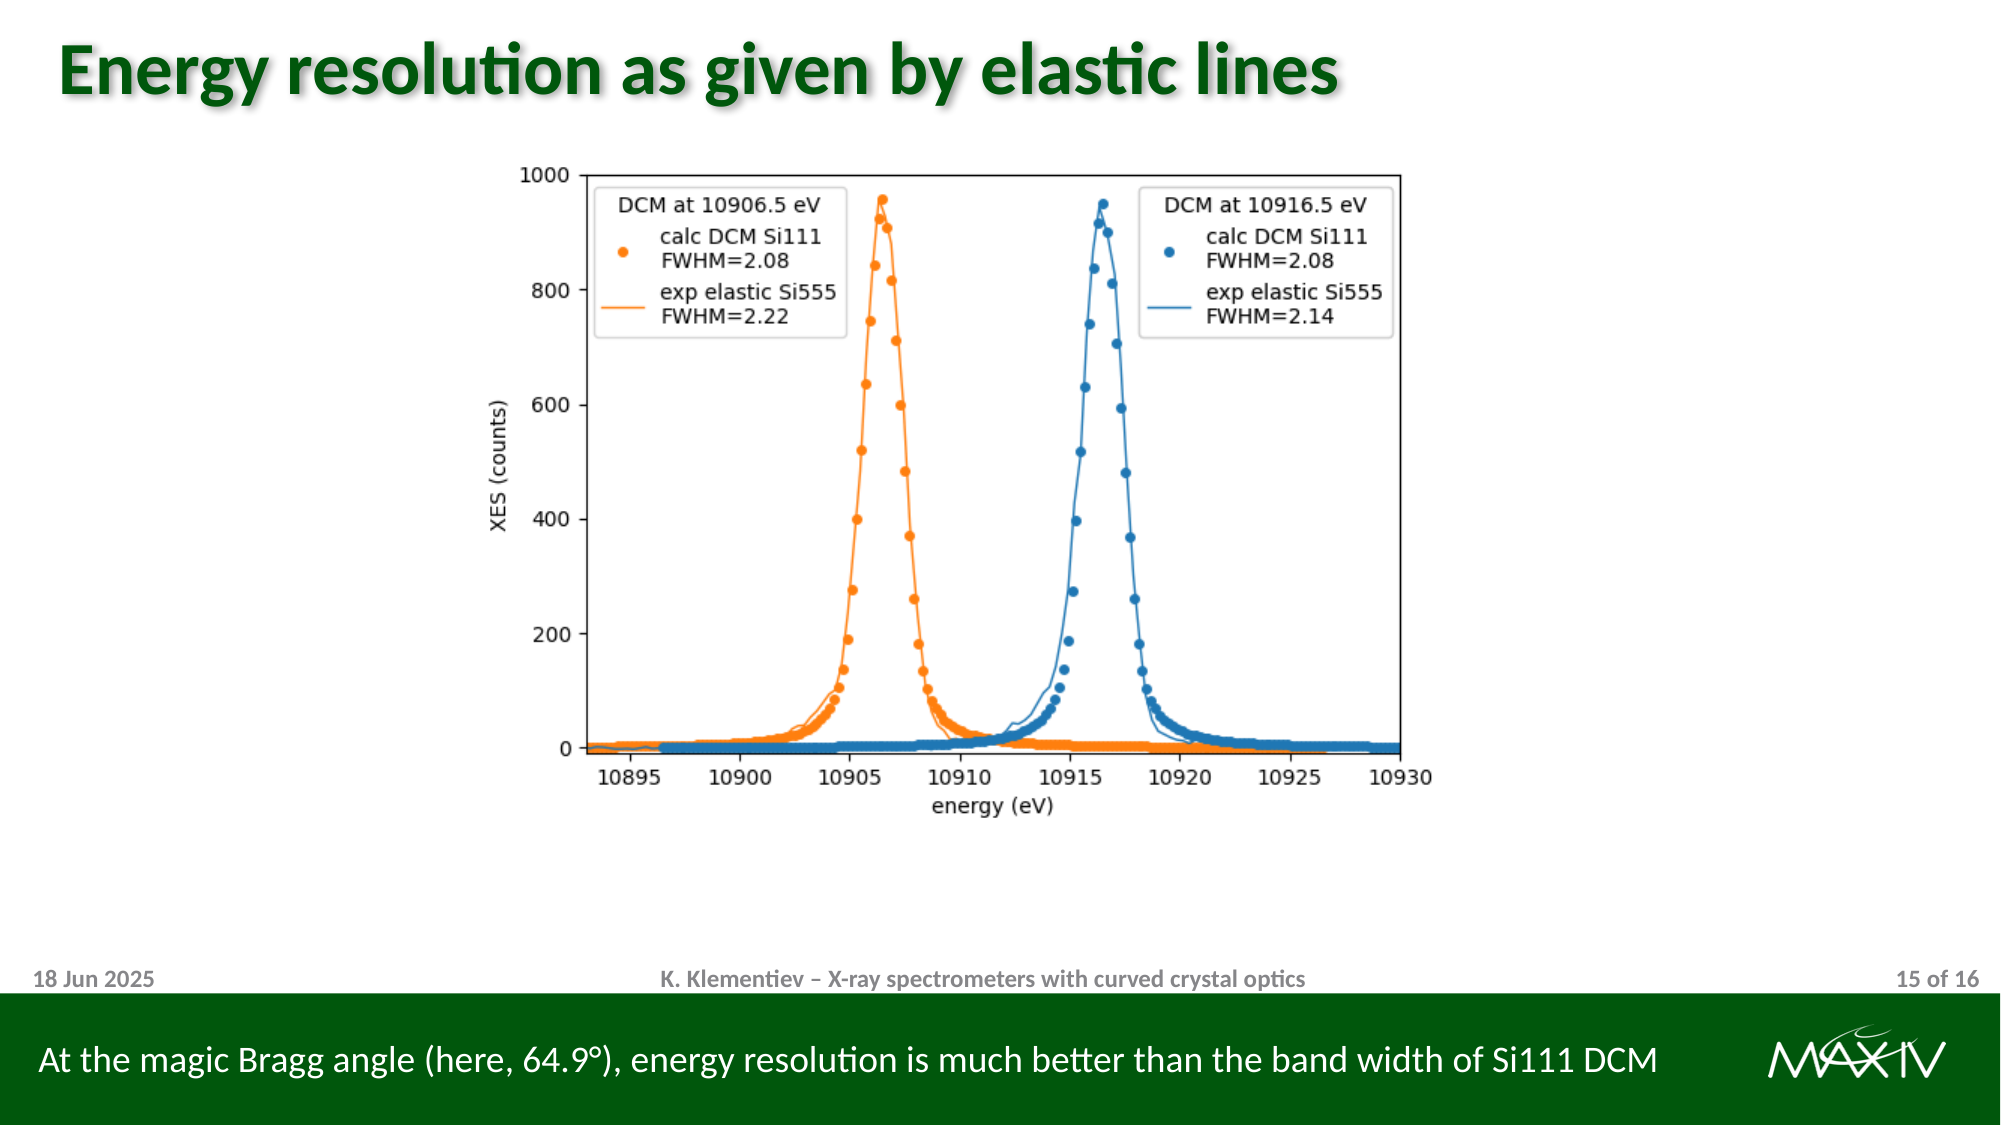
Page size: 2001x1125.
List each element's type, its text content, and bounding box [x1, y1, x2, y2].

picture [1768, 1024, 1946, 1083]
text_box At the magic Bragg angle (here, 64.9°), energy resolution is much better than the band width of Si111 DCM [23, 1004, 1728, 1112]
picture [482, 163, 1436, 821]
text_box Energy resolution as given by elastic lines [0, 0, 1436, 107]
